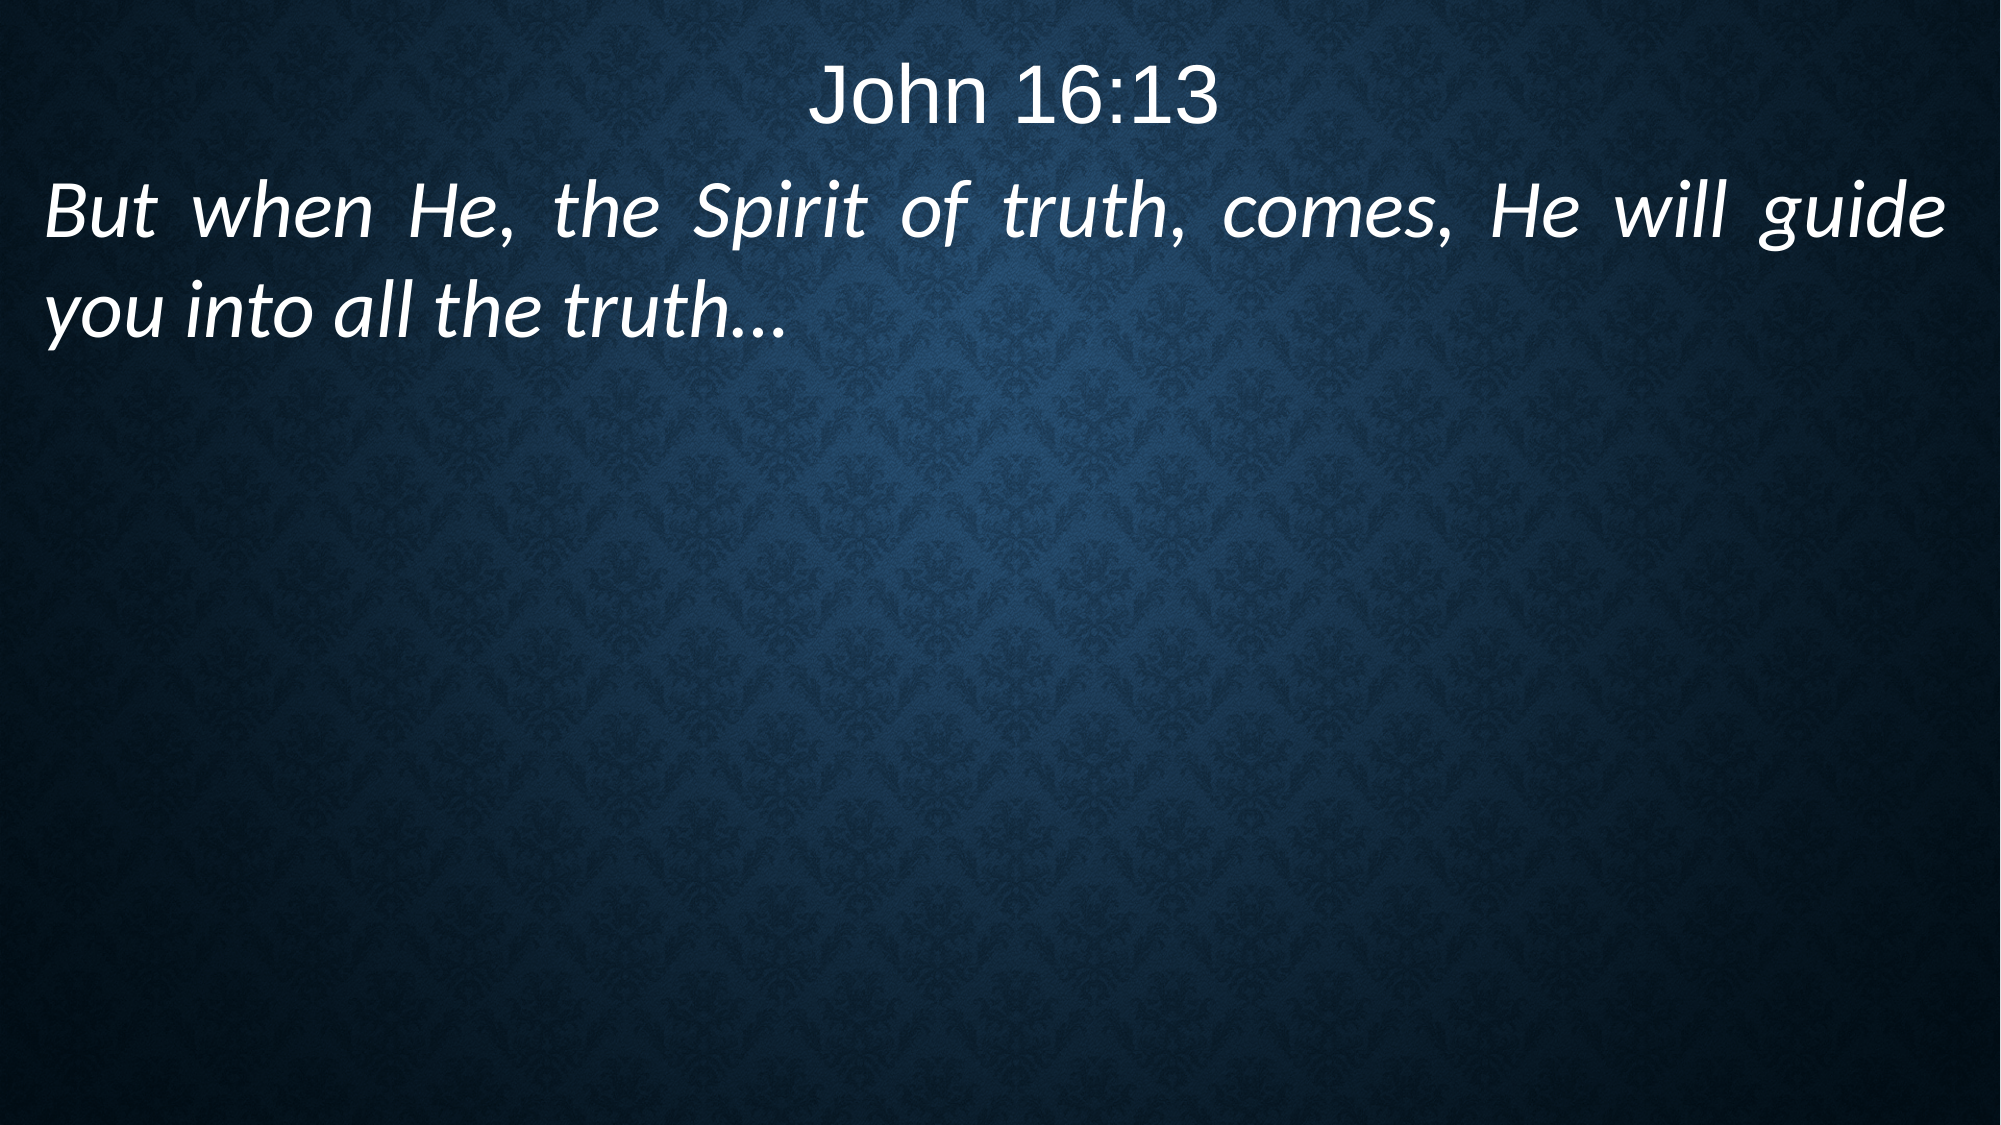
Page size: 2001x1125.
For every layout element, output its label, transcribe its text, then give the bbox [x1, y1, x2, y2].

text_box John 16:13 [55, 32, 1974, 148]
text_box But when He, the Spirit of truth, comes, He will guide you into all the truth… [28, 146, 1965, 362]
